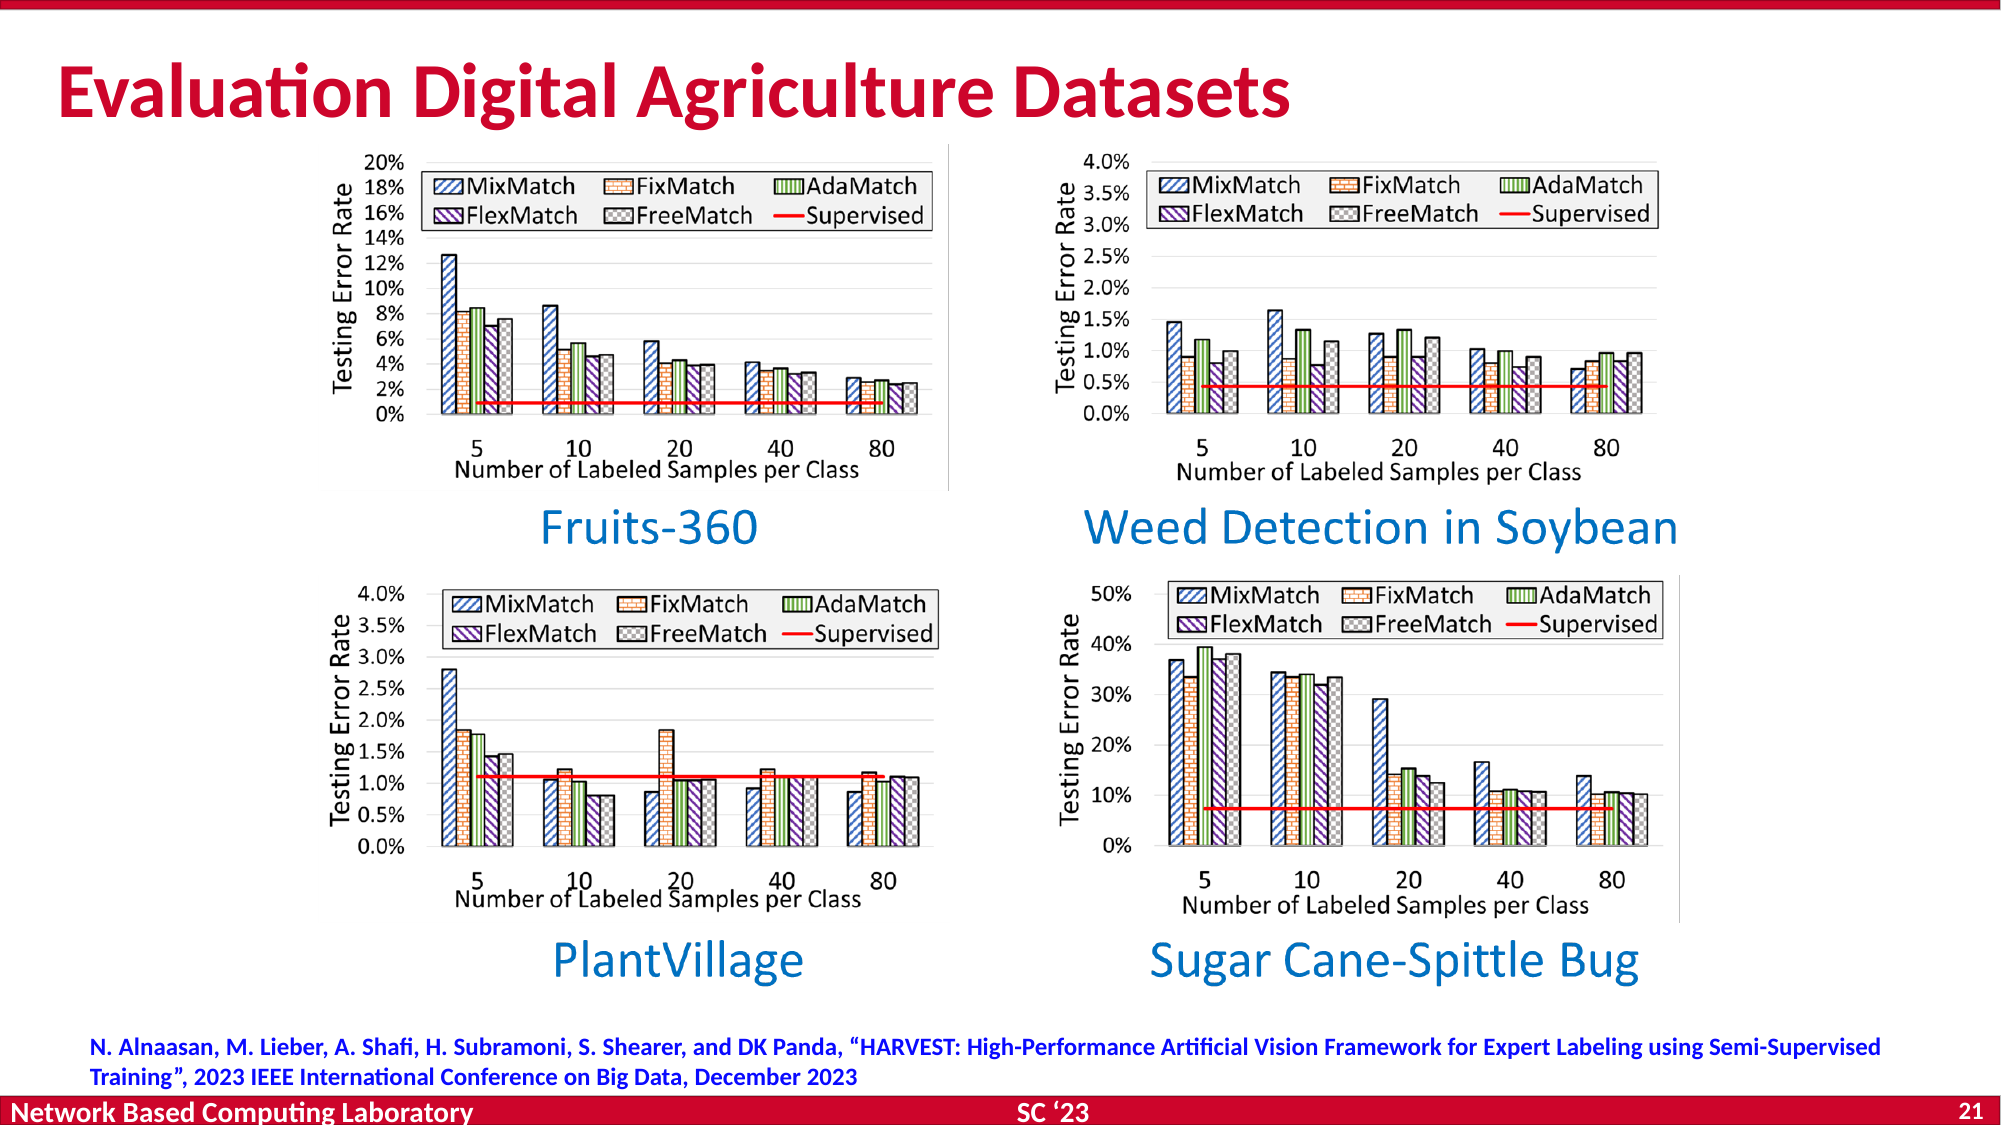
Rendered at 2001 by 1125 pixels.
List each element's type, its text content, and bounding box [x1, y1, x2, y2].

picture [318, 143, 1711, 1024]
text_box N. Alnaasan, M. Lieber, A. Shafi, H. Subramoni, S. Shearer, and DK Panda, “HARVEST: High-Performance Artificial Vision Framework for Expert Labeling using Semi-Supervised Training”, 2023 IEEE International Conference on Big Data, December 2023 [75, 1022, 1960, 1098]
text_box Evaluation Digital Agriculture Datasets [37, 29, 1808, 156]
